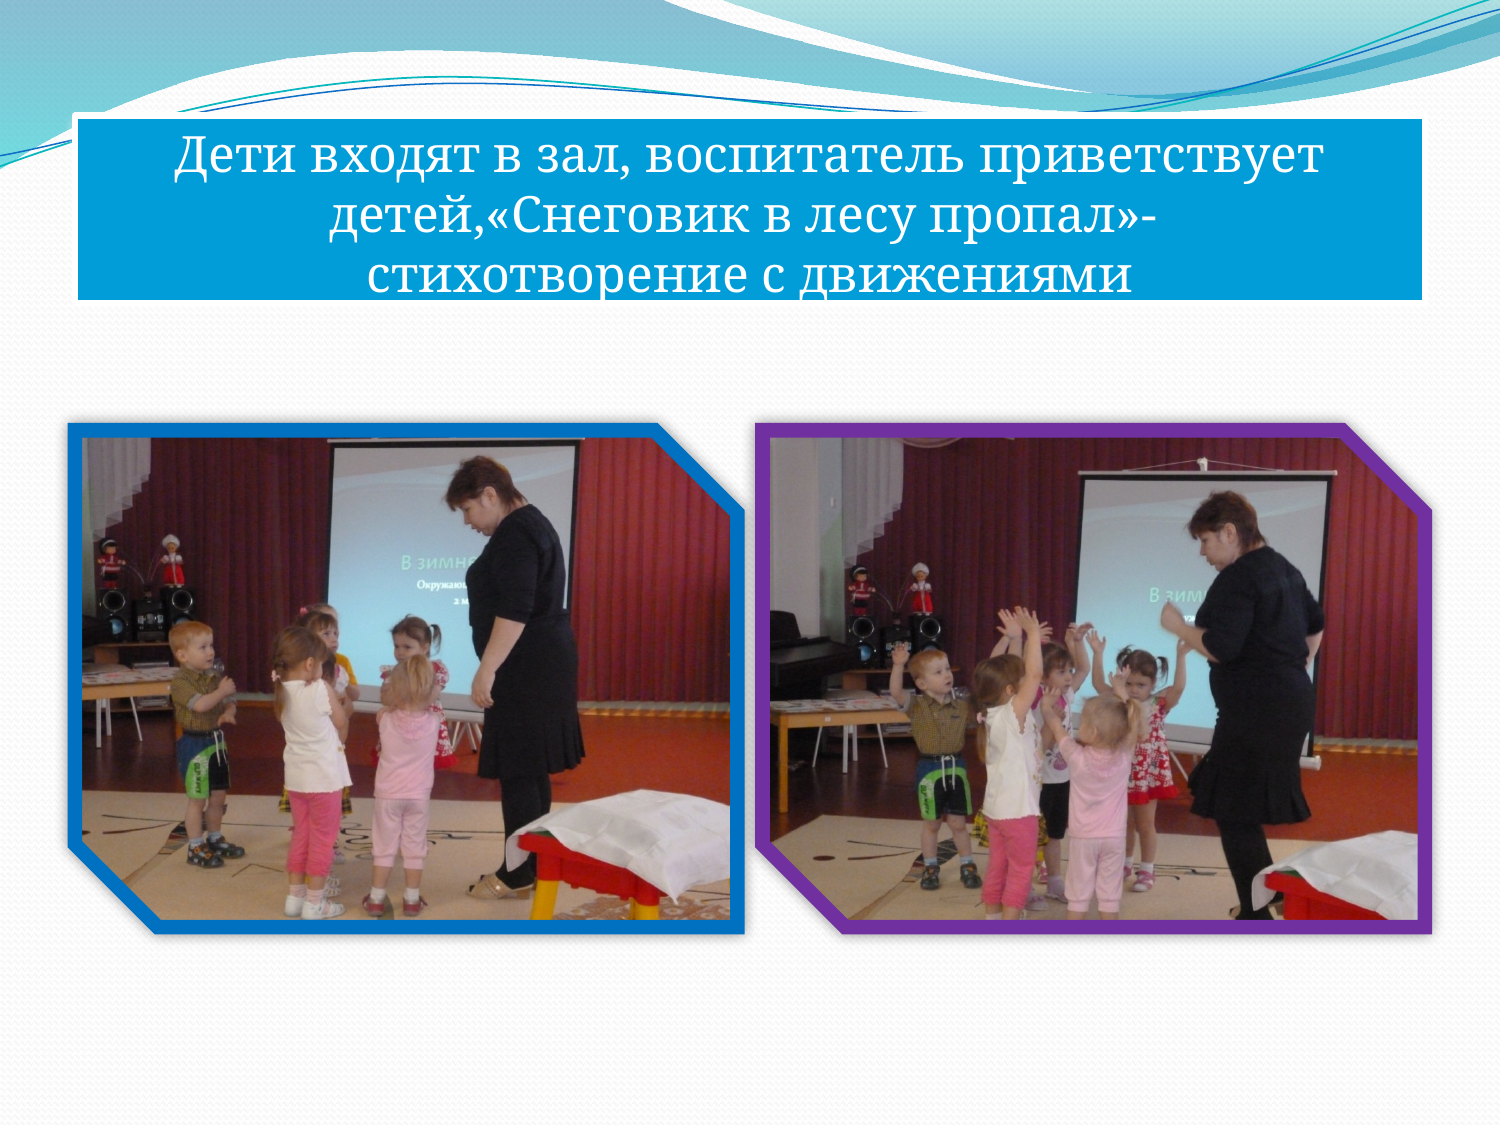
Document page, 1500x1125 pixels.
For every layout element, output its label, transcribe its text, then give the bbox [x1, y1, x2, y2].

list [762, 430, 1426, 928]
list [74, 430, 738, 928]
title Дети входят в зал, воспитатель приветствует детей,«Снеговик в лесу пропал»- стихотворение с движениями [72, 112, 1428, 306]
